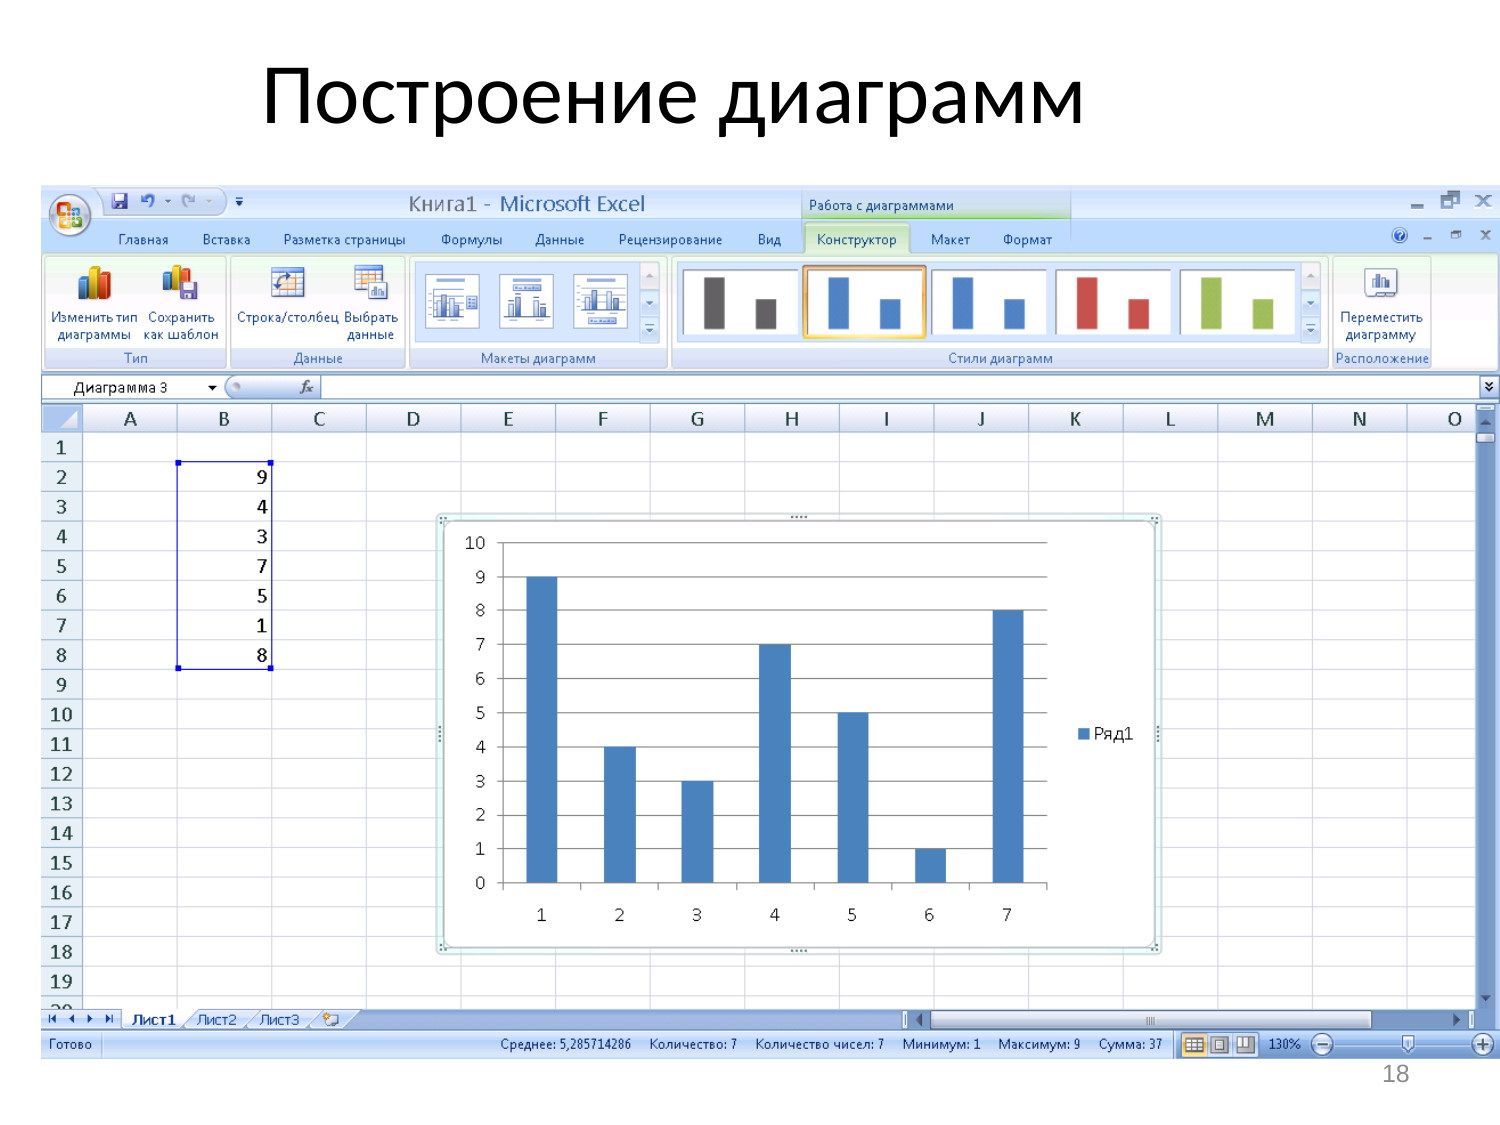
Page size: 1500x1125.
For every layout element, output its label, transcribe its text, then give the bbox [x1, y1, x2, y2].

title Построение диаграмм [0, 29, 1350, 150]
picture [40, 185, 1500, 1059]
slide_number 18 [1074, 1067, 1425, 1103]
